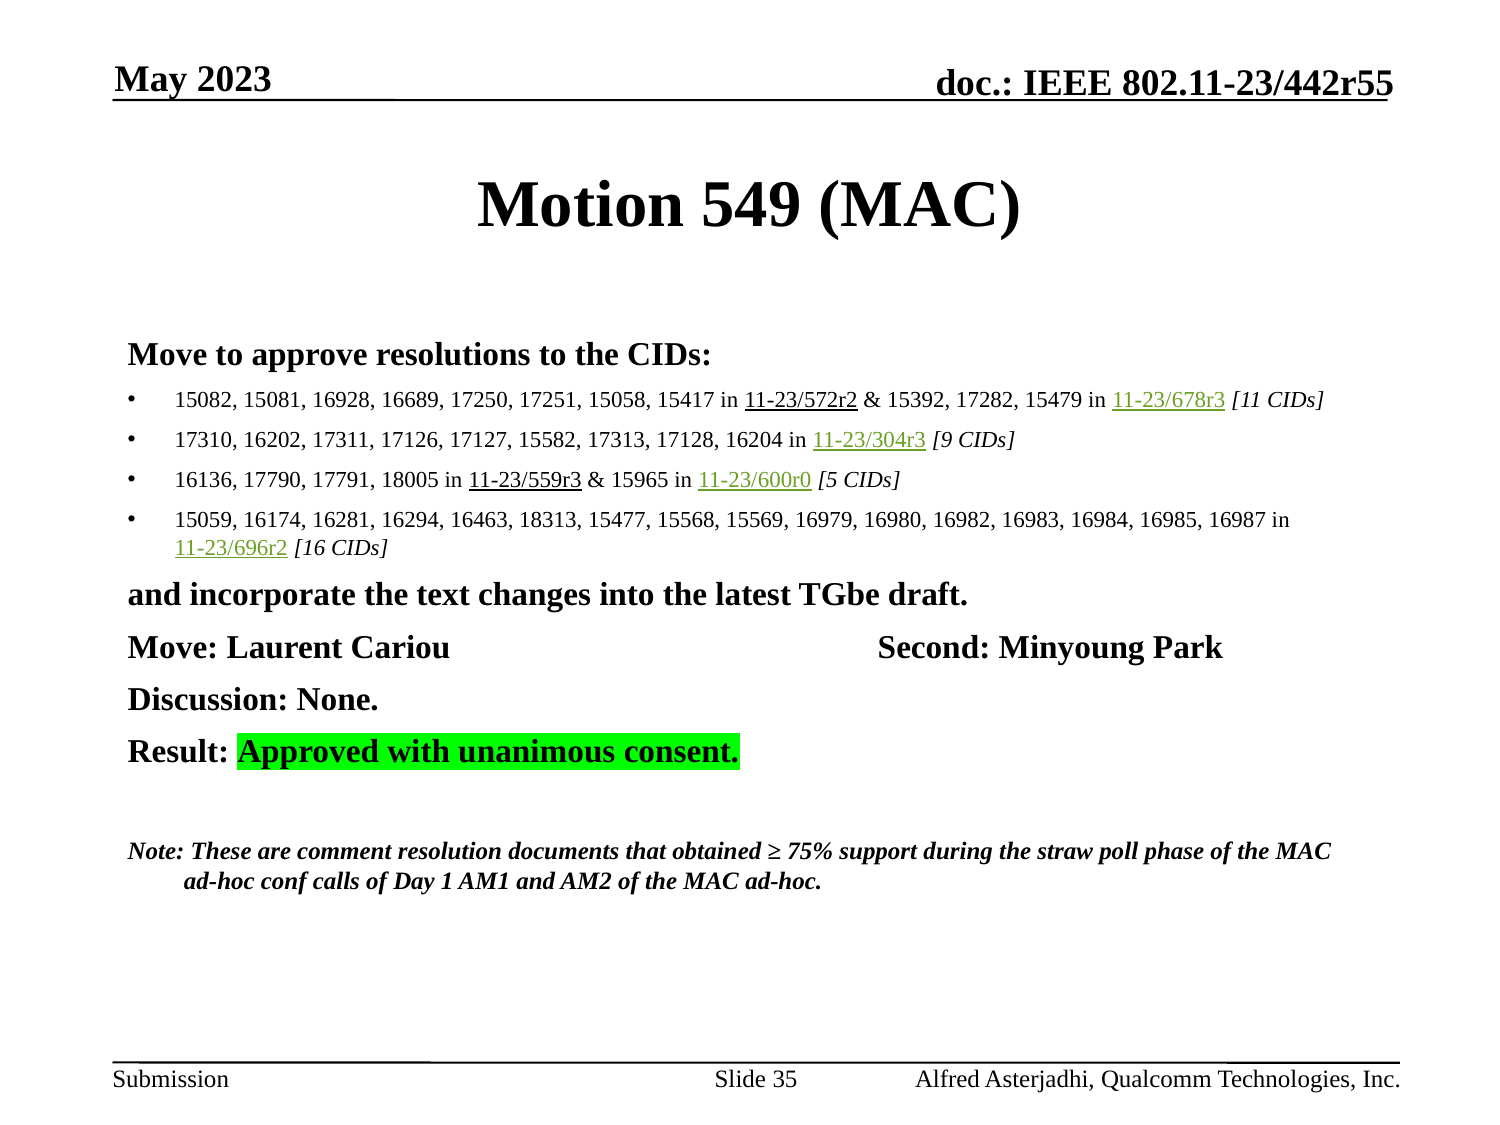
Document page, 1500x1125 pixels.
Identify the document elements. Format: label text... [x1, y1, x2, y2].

list Move to approve resolutions to the CIDs: 15082, 15081, 16928, 16689, 17250, 17251, 15058, 15417 in 11-23/572r2 & 15392, 17282, 15479 in 11-23/678r3 [11 CIDs] 17310, 16202, 17311, 17126, 17127, 15582, 17313, 17128, 16204 in 11-23/304r3 [9 CIDs] 16136, 17790, 17791, 18005 in 11-23/559r3 & 15965 in 11-23/600r0 [5 CIDs] 15059, 16174, 16281, 16294, 16463, 18313, 15477, 15568, 15569, 16979, 16980, 16982, 16983, 16984, 16985, 16987 in 11-23/696r2 [16 CIDs] and incorporate the text changes into the latest TGbe draft. Move: Laurent Cariou Second: Minyoung Park Discussion: None. Result: Approved with unanimous consent. Note: These are comment resolution documents that obtained ≥ 75% support during the straw poll phase of the MAC ad-hoc conf calls of Day 1 AM1 and AM2 of the MAC ad-hoc. [112, 324, 1388, 1063]
title Motion 549 (MAC) [112, 112, 1388, 288]
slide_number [114, 54, 423, 100]
footer Alfred Asterjadhi, Qualcomm Technologies, Inc. [878, 1061, 1402, 1093]
slide_number Slide 35 [712, 1061, 800, 1123]
